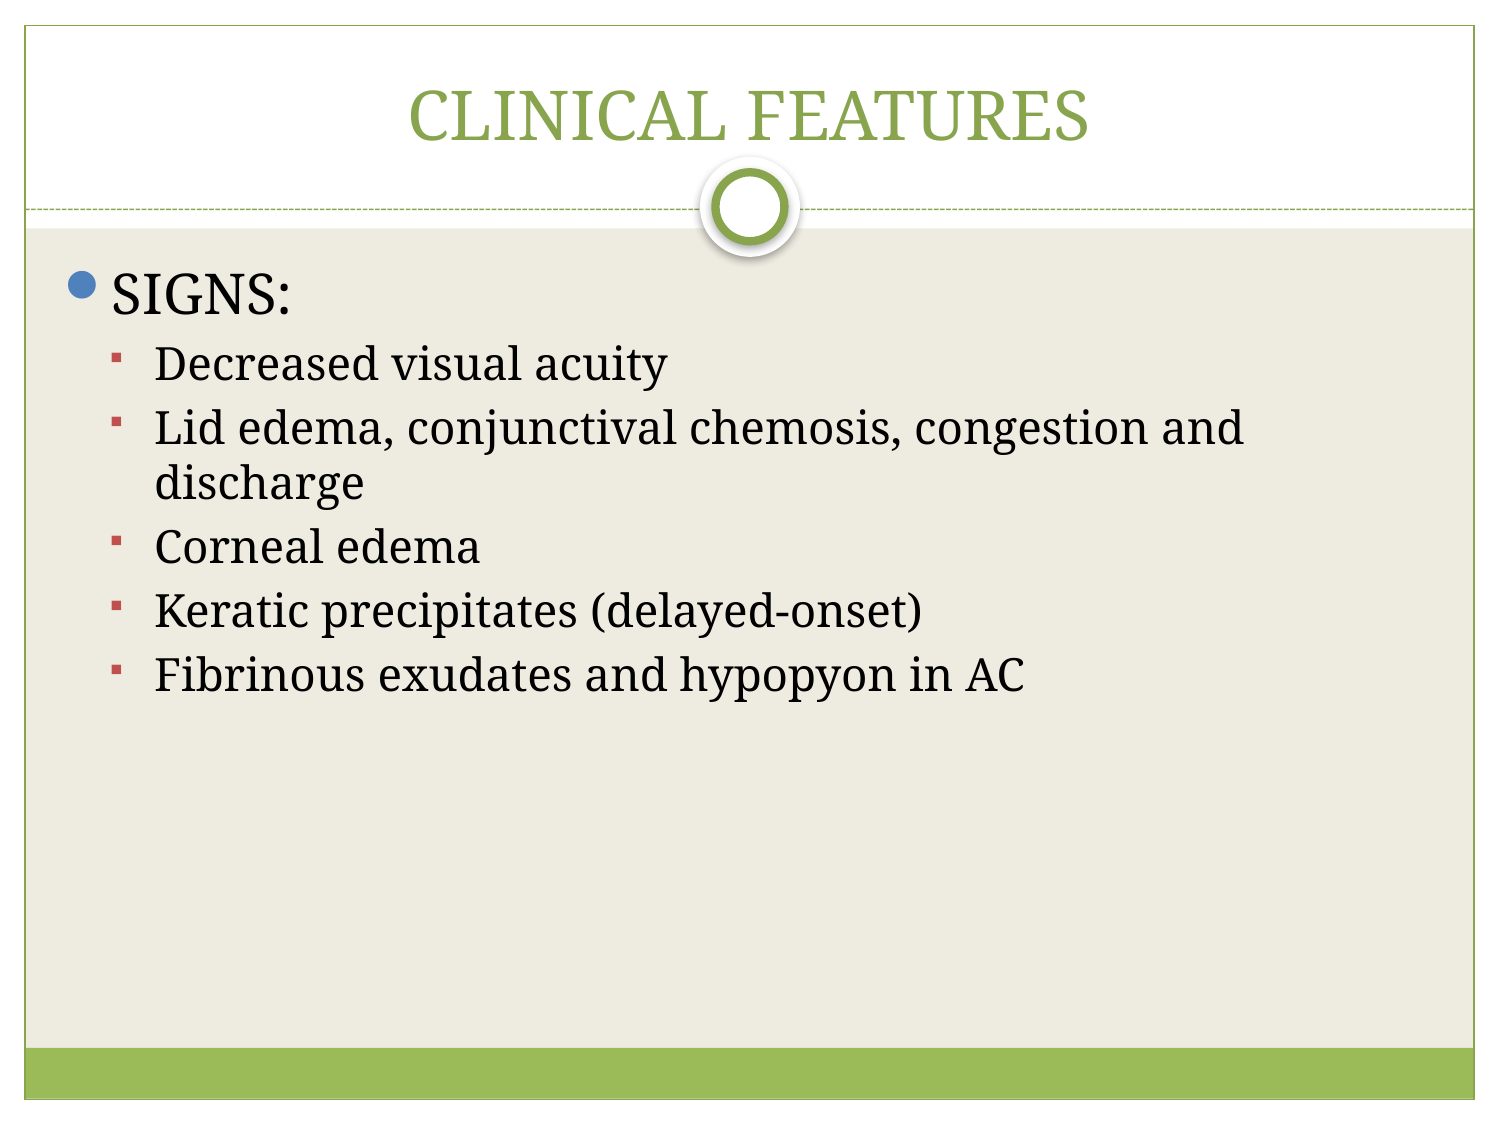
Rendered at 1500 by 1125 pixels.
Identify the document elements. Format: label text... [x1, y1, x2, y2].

list SIGNS: Decreased visual acuity Lid edema, conjunctival chemosis, congestion and discharge Corneal edema Keratic precipitates (delayed-onset) Fibrinous exudates and hypopyon in AC [49, 250, 1445, 1001]
title CLINICAL FEATURES [49, 37, 1450, 162]
